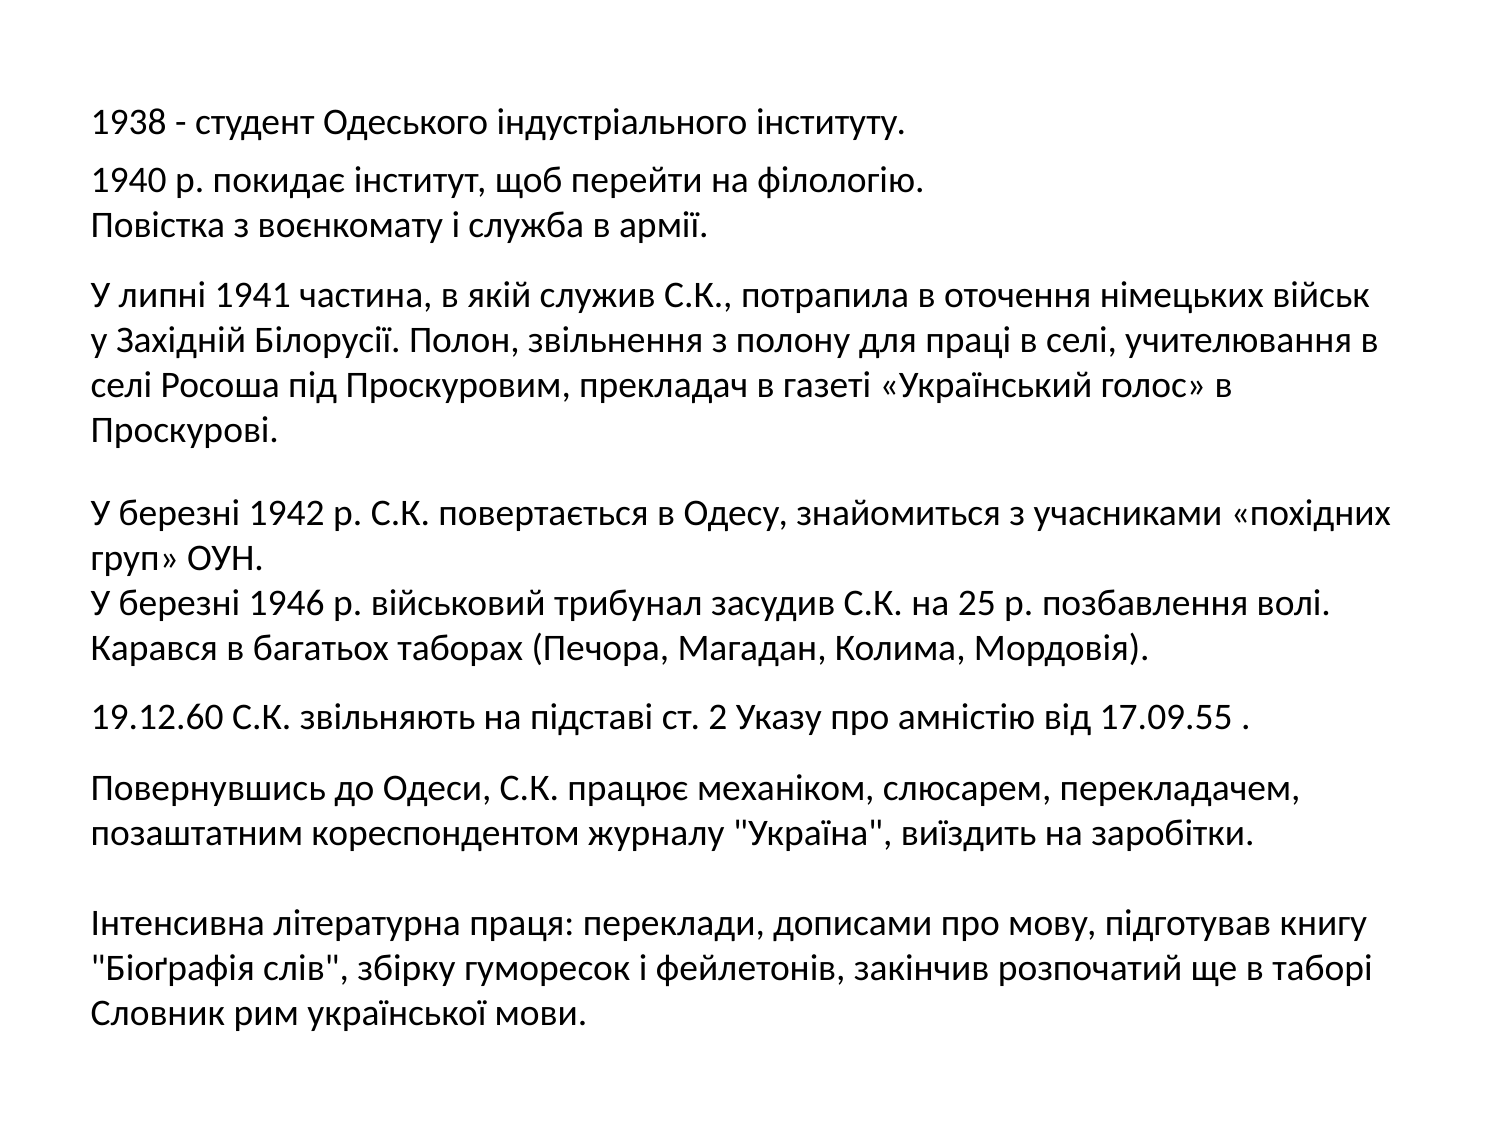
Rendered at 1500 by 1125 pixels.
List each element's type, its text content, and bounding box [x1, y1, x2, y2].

text_box - студент Одеського індустріального інституту. 1940 р. покидає інститут, щоб перейти на філологію. Повістка з воєнкомату і служба в армії. У липні 1941 частина, в якій служив С.К., потрапила в оточення німецьких військ у Західній Білорусії. Полон, звільнення з полону для праці в селі, учителювання в селі Росоша під Проскуровим, прекладач в газеті «Український голос» в Проскурові. У березні 1942 р. С.К. повертається в Одесу, знайомиться з учасниками «похідних груп» ОУН. У березні 1946 р. військовий трибунал засудив С.К. на 25 р. позбавлення волі. Карався в багатьох таборах (Печора, Магадан, Колима, Мордовія). 19.12.60 С.К. звільняють на підставі ст. 2 Указу про амністію від 17.09.55 . Повернувшись до Одеси, С.К. працює механіком, слюсарем, перекладачем, позаштатним кореспондентом журналу "Україна", виїздить на заробітки. Інтенсивна літературна праця: переклади, дописами про мову, підготував книгу "Біоґрафія слів", збірку гуморесок і фейлетонів, закінчив розпочатий ще в таборі Словник рим української мови. [75, 90, 1411, 1040]
